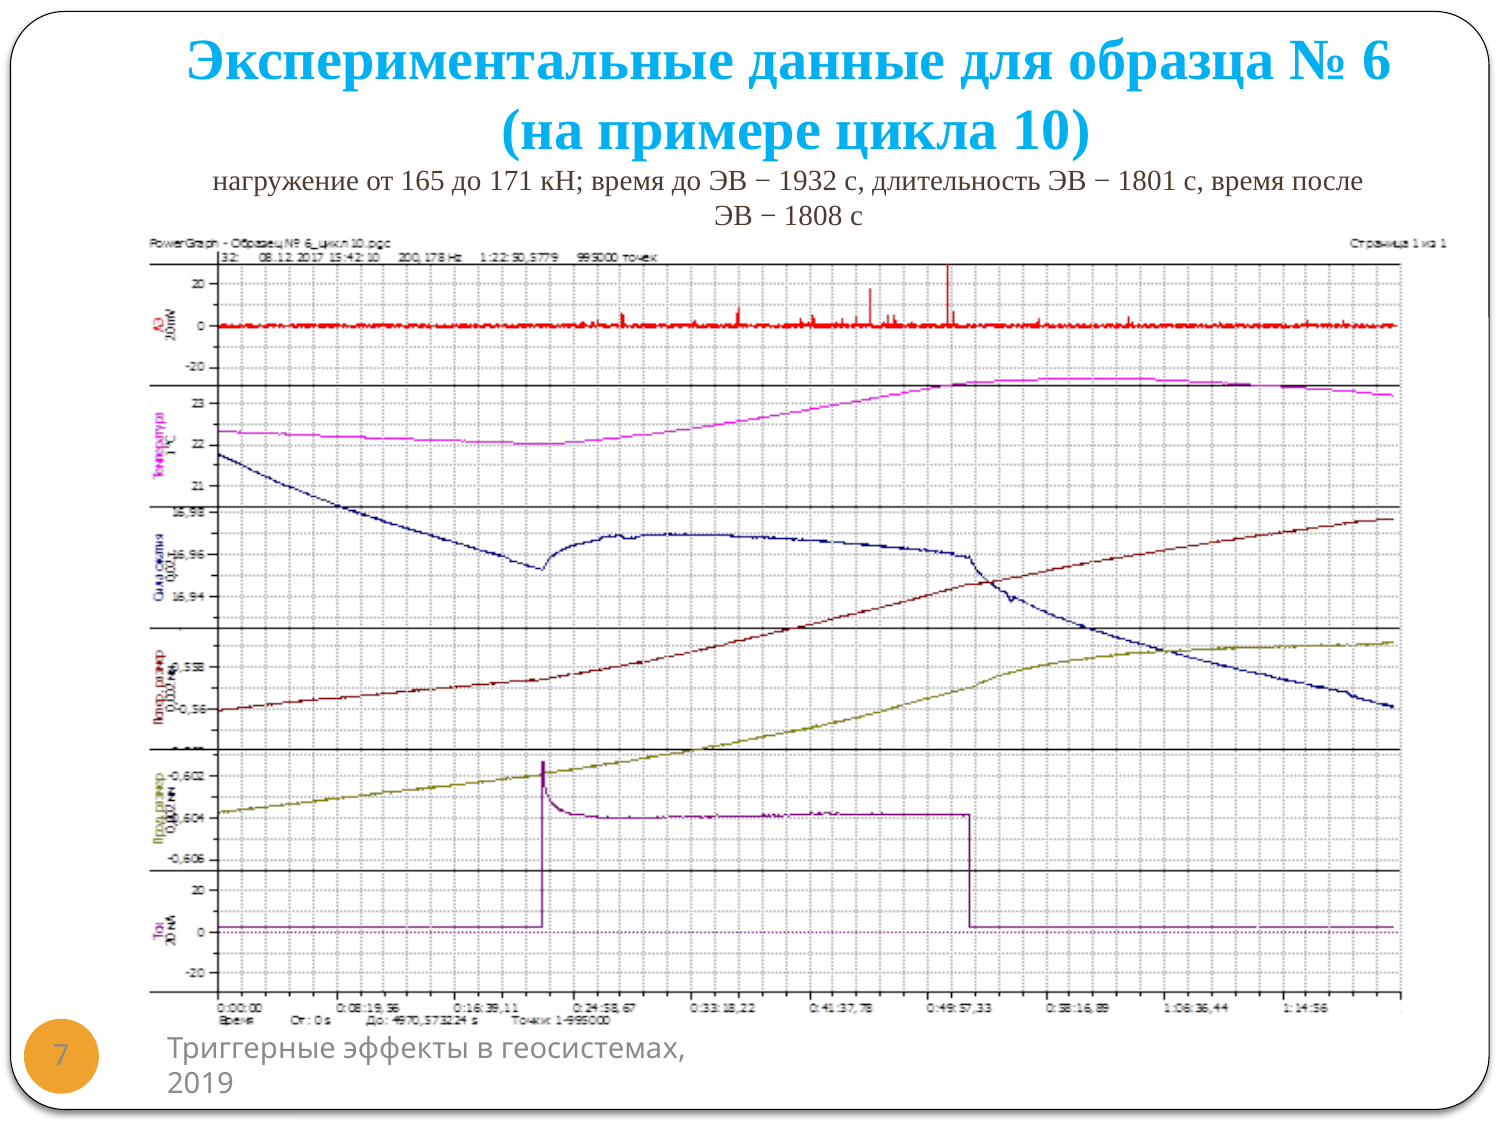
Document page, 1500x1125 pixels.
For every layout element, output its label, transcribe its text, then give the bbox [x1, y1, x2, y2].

footer Триггерные эффекты в геосистемах, 2019 [152, 1066, 750, 1097]
slide_number 7 [23, 1018, 99, 1094]
title Экспериментальные данные для образца № 6 (на примере цикла 10) нагружение от 165 до 171 кН; время до ЭВ − 1932 с, длительность ЭВ − 1801 с, время после ЭВ − 1808 с [152, 0, 1425, 232]
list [140, 234, 1454, 1032]
